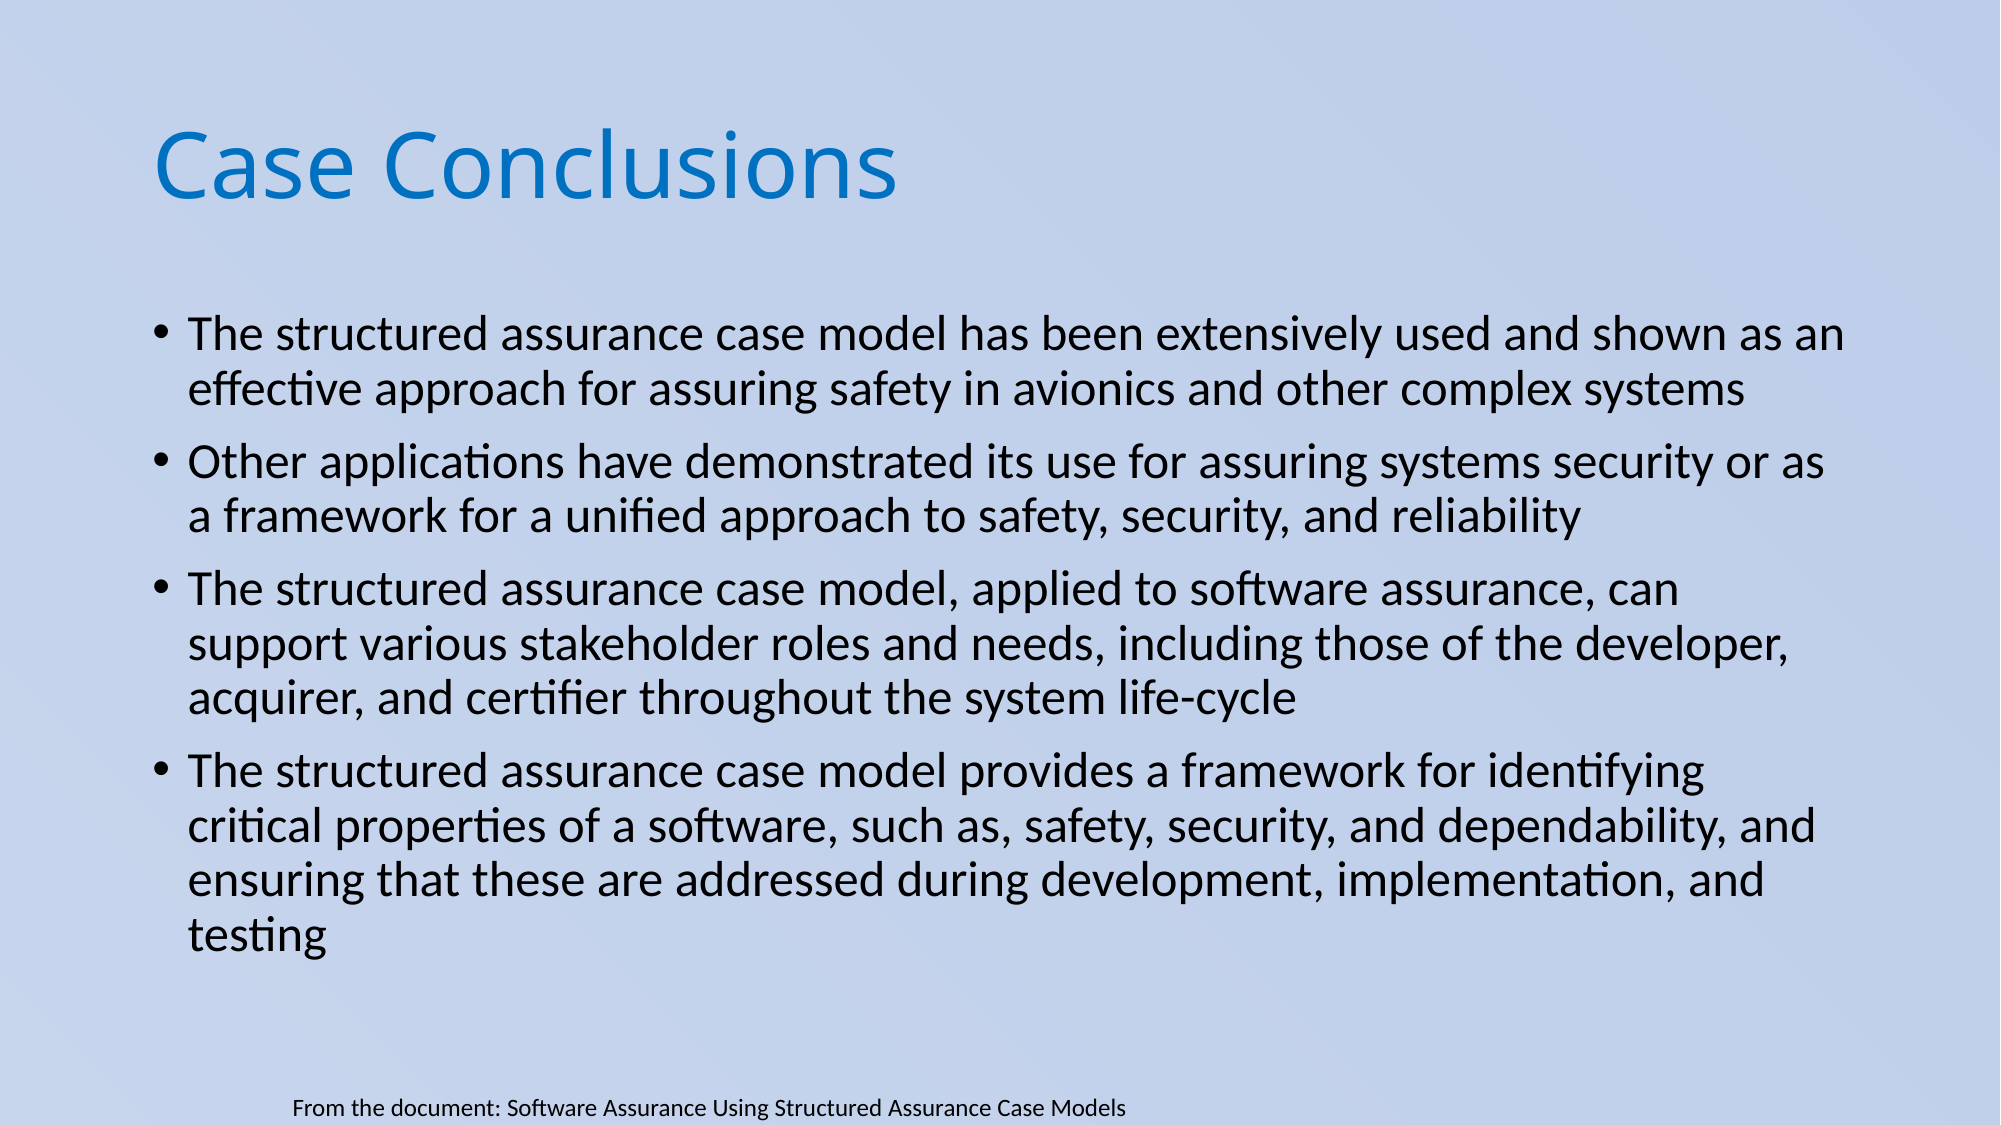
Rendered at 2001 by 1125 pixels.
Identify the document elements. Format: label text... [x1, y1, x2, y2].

title Case Conclusions [137, 59, 1863, 278]
text_box From the document: Software Assurance Using Structured Assurance Case Models [277, 1084, 1143, 1125]
list The structured assurance case model has been extensively used and shown as an effective approach for assuring safety in avionics and other complex systems Other applications have demonstrated its use for assuring systems security or as a framework for a unified approach to safety, security, and reliability The structured assurance case model, applied to software assurance, can support various stakeholder roles and needs, including those of the developer, acquirer, and certifier throughout the system life-cycle The structured assurance case model provides a framework for identifying critical properties of a software, such as, safety, security, and dependability, and ensuring that these are addressed during development, implementation, and testing [137, 299, 1863, 1014]
